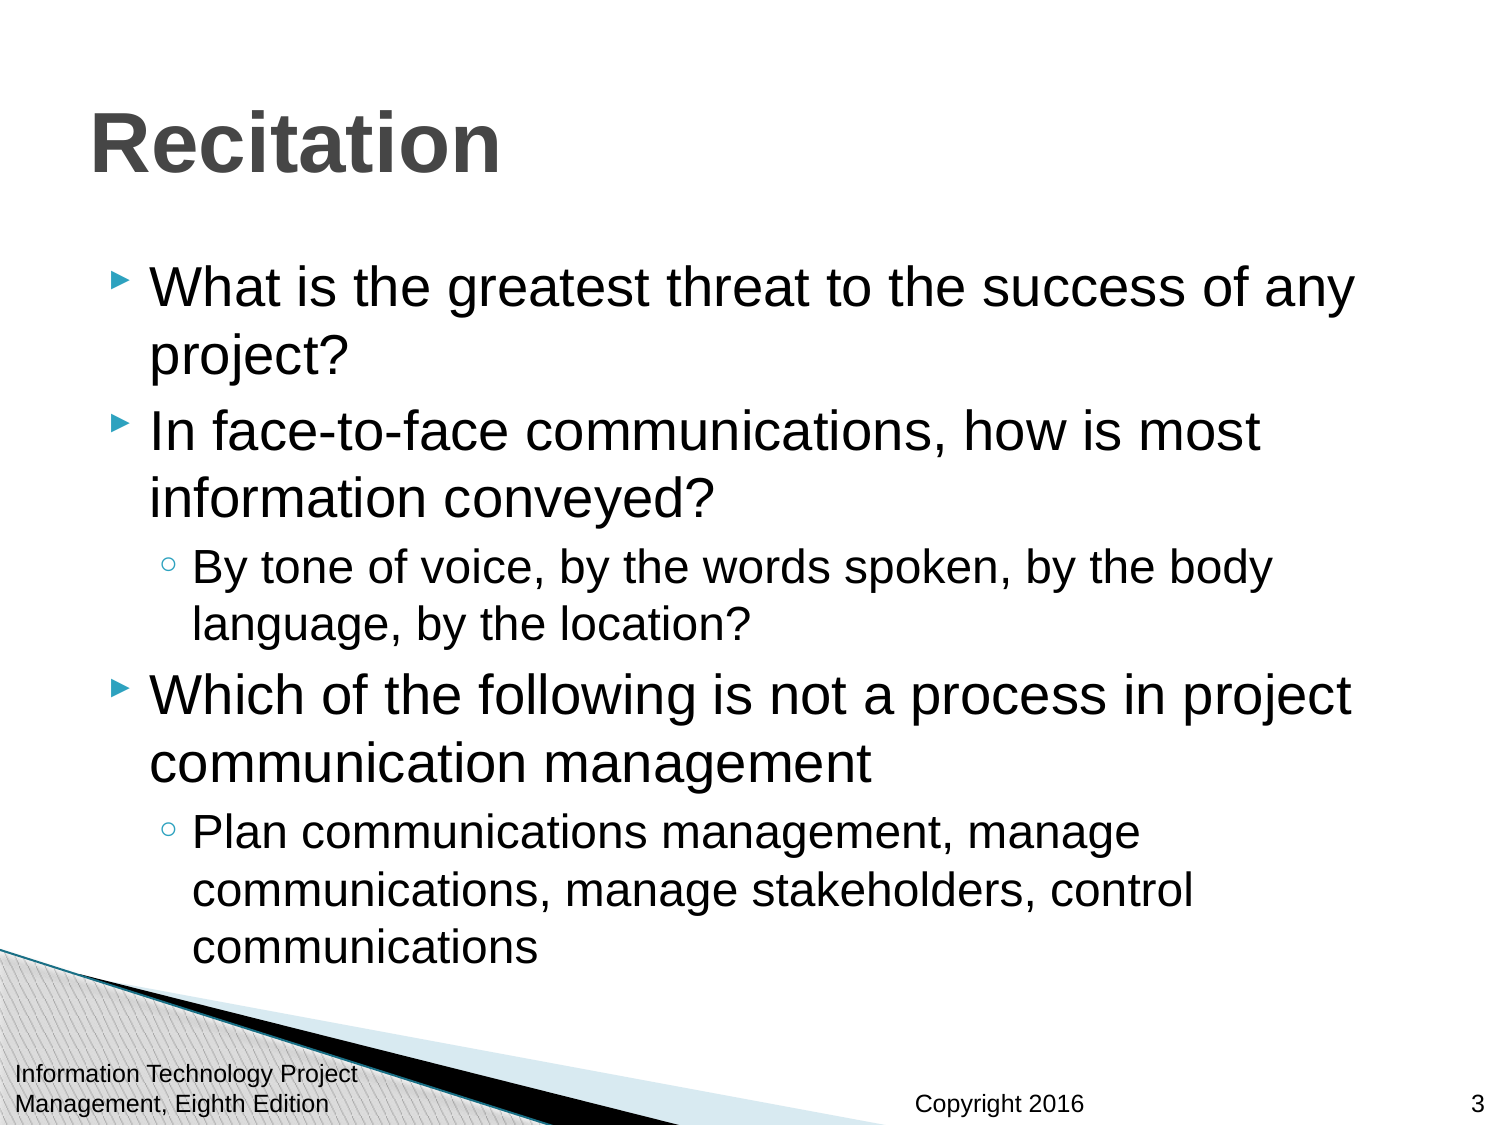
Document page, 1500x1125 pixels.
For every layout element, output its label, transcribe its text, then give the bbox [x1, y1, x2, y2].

list What is the greatest threat to the success of any project? In face-to-face communications, how is most information conveyed? By tone of voice, by the words spoken, by the body language, by the location? Which of the following is not a process in project communication management Plan communications management, manage communications, manage stakeholders, control communications [74, 242, 1426, 986]
slide_number 3 [1408, 1065, 1500, 1125]
footer Information Technology Project Management, Eighth Edition [0, 1065, 425, 1125]
title Recitation [75, 45, 1425, 233]
